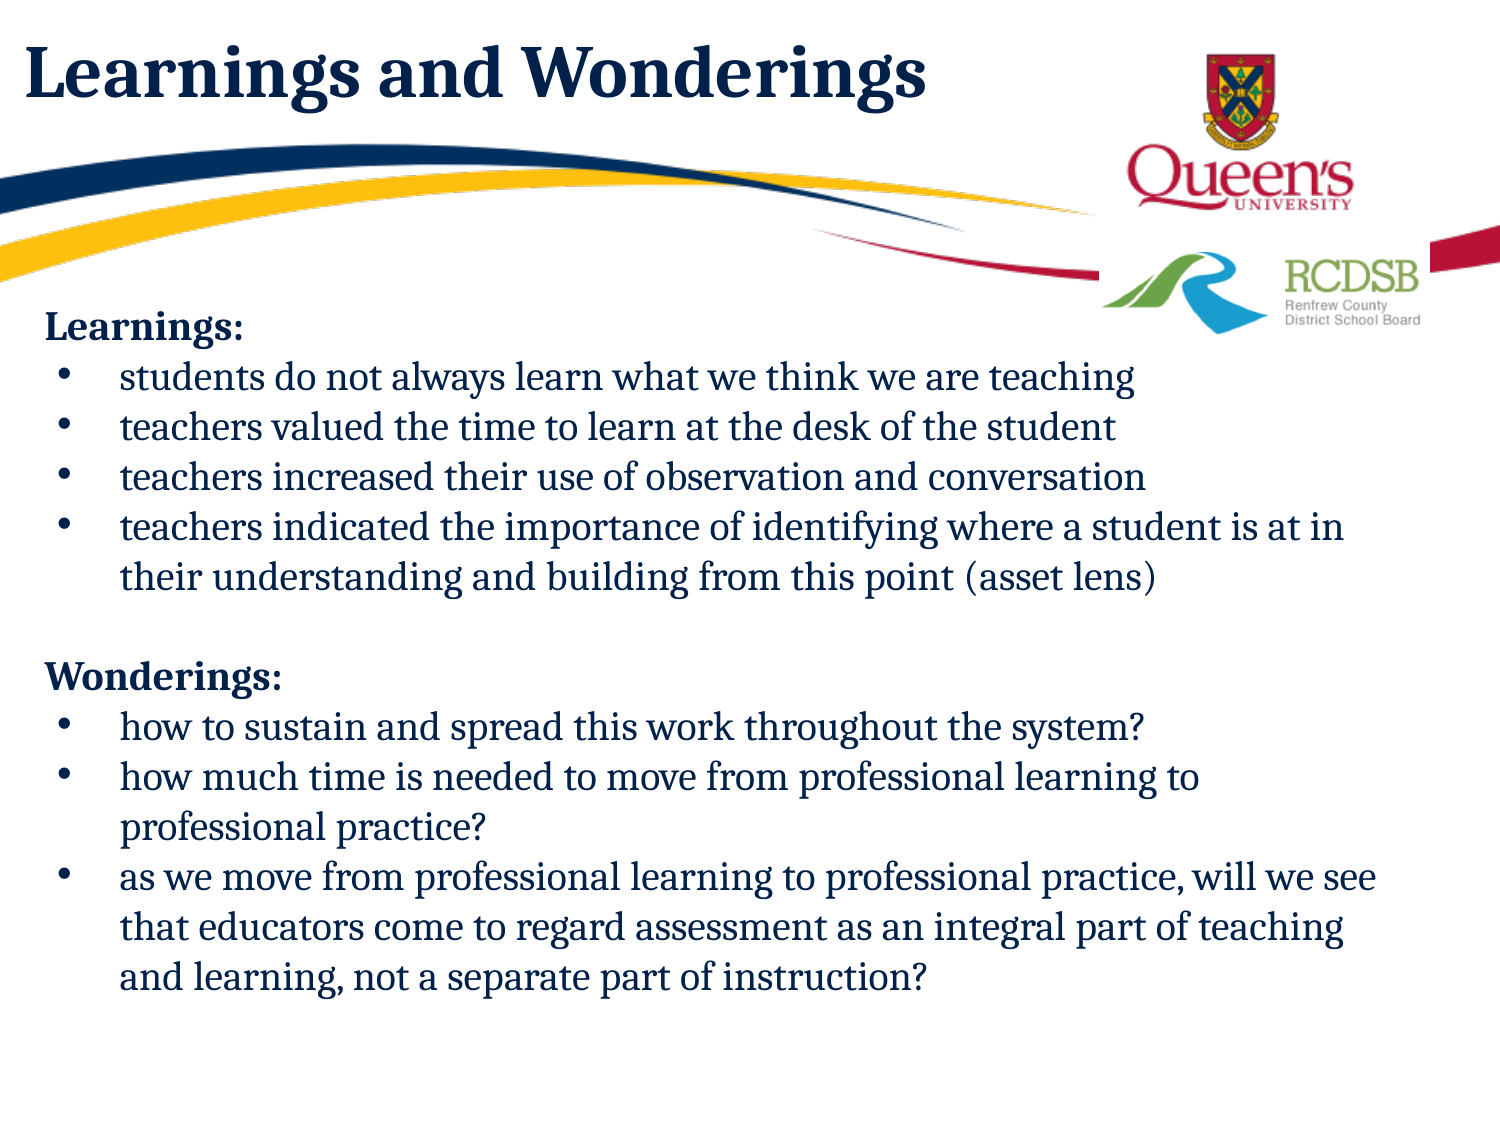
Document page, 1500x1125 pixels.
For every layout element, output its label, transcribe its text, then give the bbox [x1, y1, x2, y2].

title Learnings and Wonderings [0, 0, 1190, 131]
list Learnings: students do not always learn what we think we are teaching teachers valued the time to learn at the desk of the student teachers increased their use of observation and conversation teachers indicated the importance of identifying where a student is at in their understanding and building from this point (asset lens) Wonderings: how to sustain and spread this work throughout the system? how much time is needed to move from professional learning to professional practice? as we move from professional learning to professional practice, will we see that educators come to regard assessment as an integral part of teaching and learning, not a separate part of instruction? [29, 283, 1425, 1089]
picture [1098, 233, 1430, 341]
